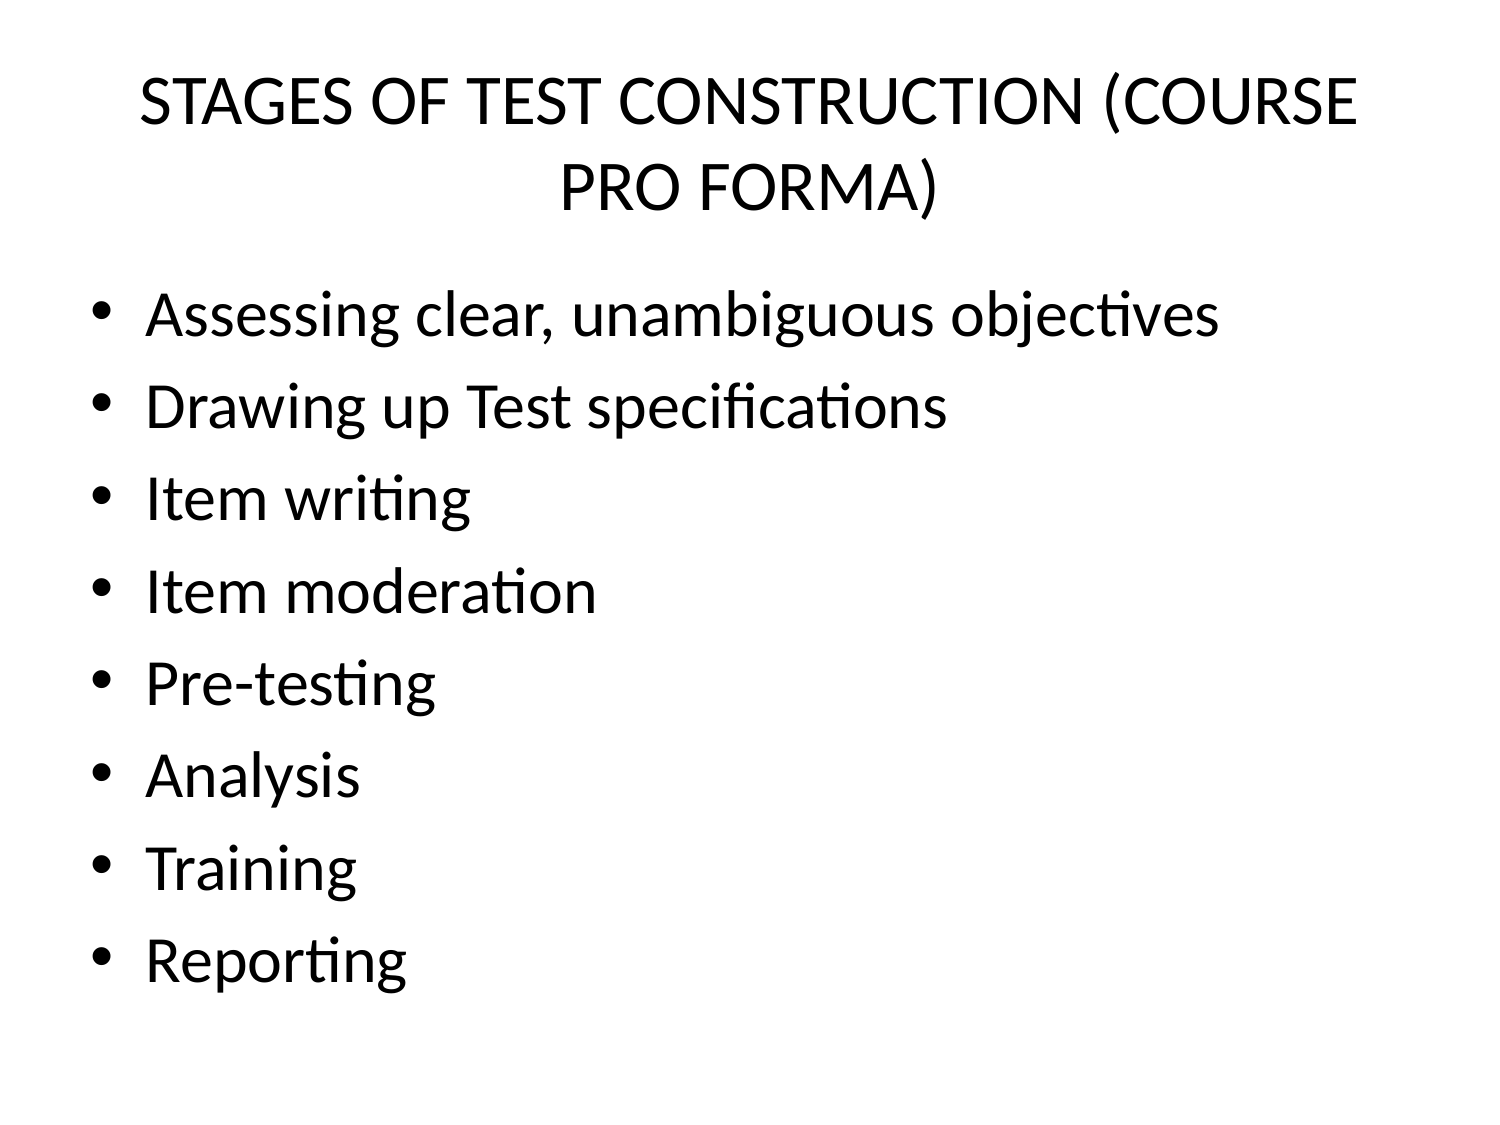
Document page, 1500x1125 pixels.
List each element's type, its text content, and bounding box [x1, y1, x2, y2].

list Assessing clear, unambiguous objectives Drawing up Test specifications Item writing Item moderation Pre-testing Analysis Training Reporting [75, 262, 1425, 1005]
title STAGES OF TEST CONSTRUCTION (COURSE PRO FORMA) [75, 45, 1425, 233]
